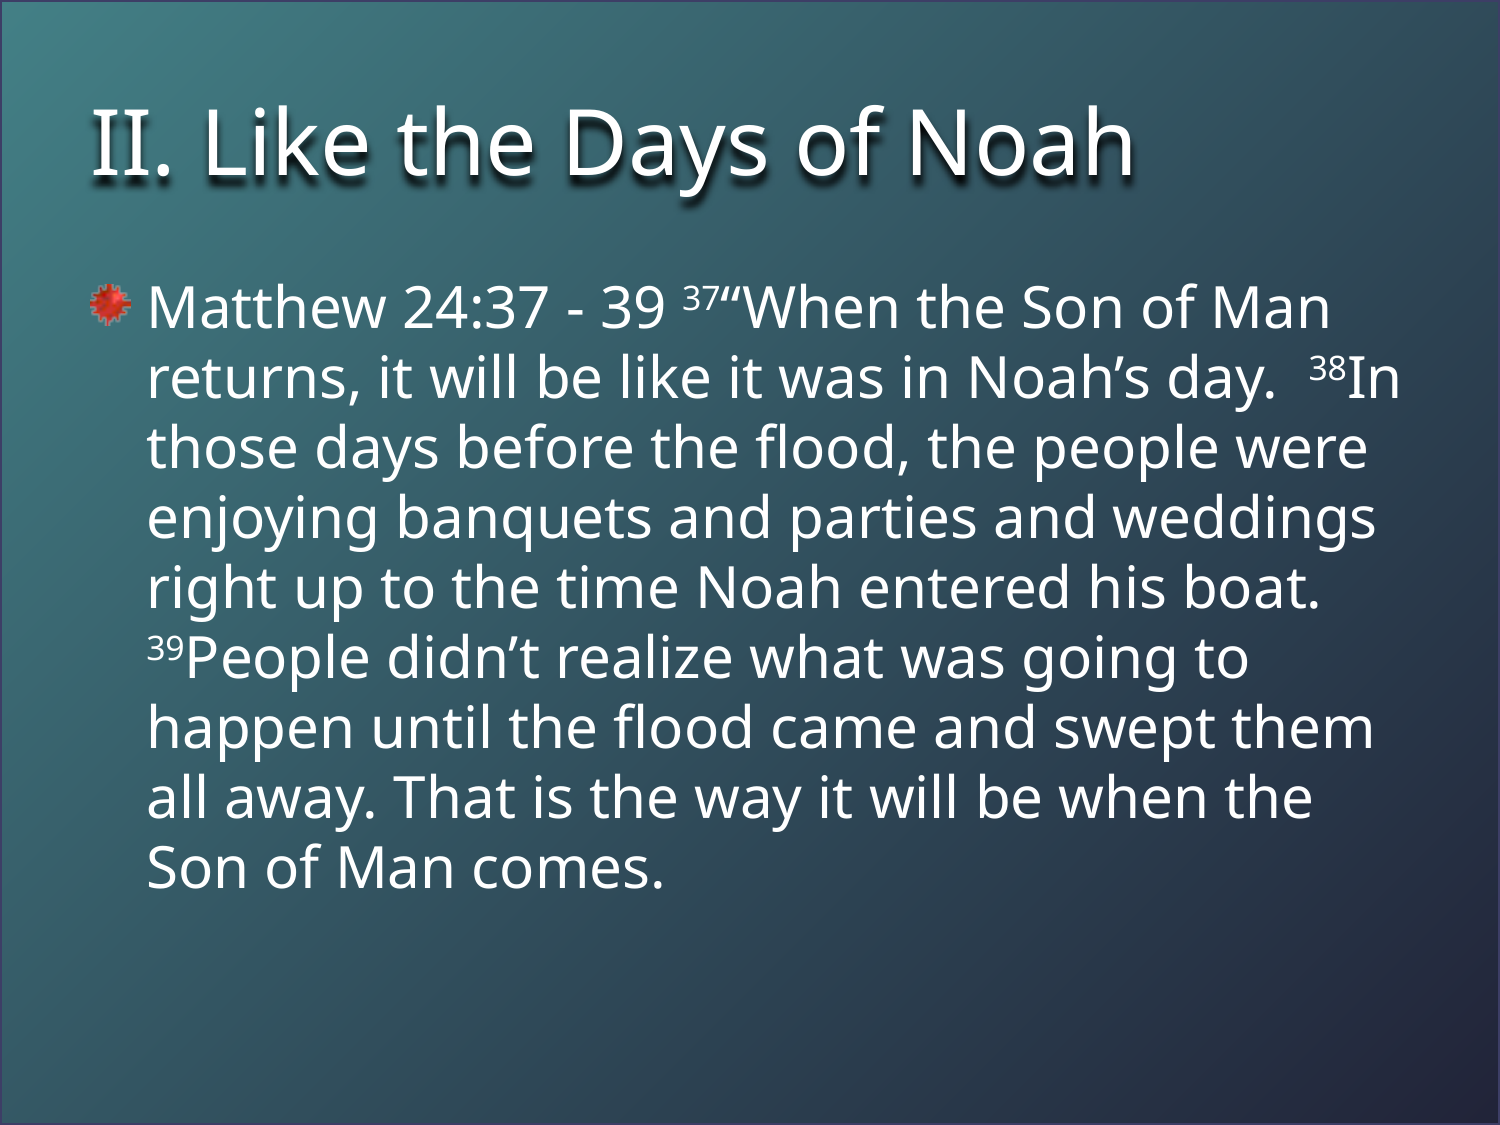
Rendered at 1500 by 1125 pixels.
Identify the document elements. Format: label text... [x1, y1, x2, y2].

list Matthew 24:37 - 39 37“When the Son of Man returns, it will be like it was in Noah’s day. 38In those days before the flood, the people were enjoying banquets and parties and weddings right up to the time Noah entered his boat. 39People didn’t realize what was going to happen until the flood came and swept them all away. That is the way it will be when the Son of Man comes. [75, 262, 1425, 1005]
picture [90, 284, 131, 326]
title II. Like the Days of Noah [75, 45, 1425, 233]
